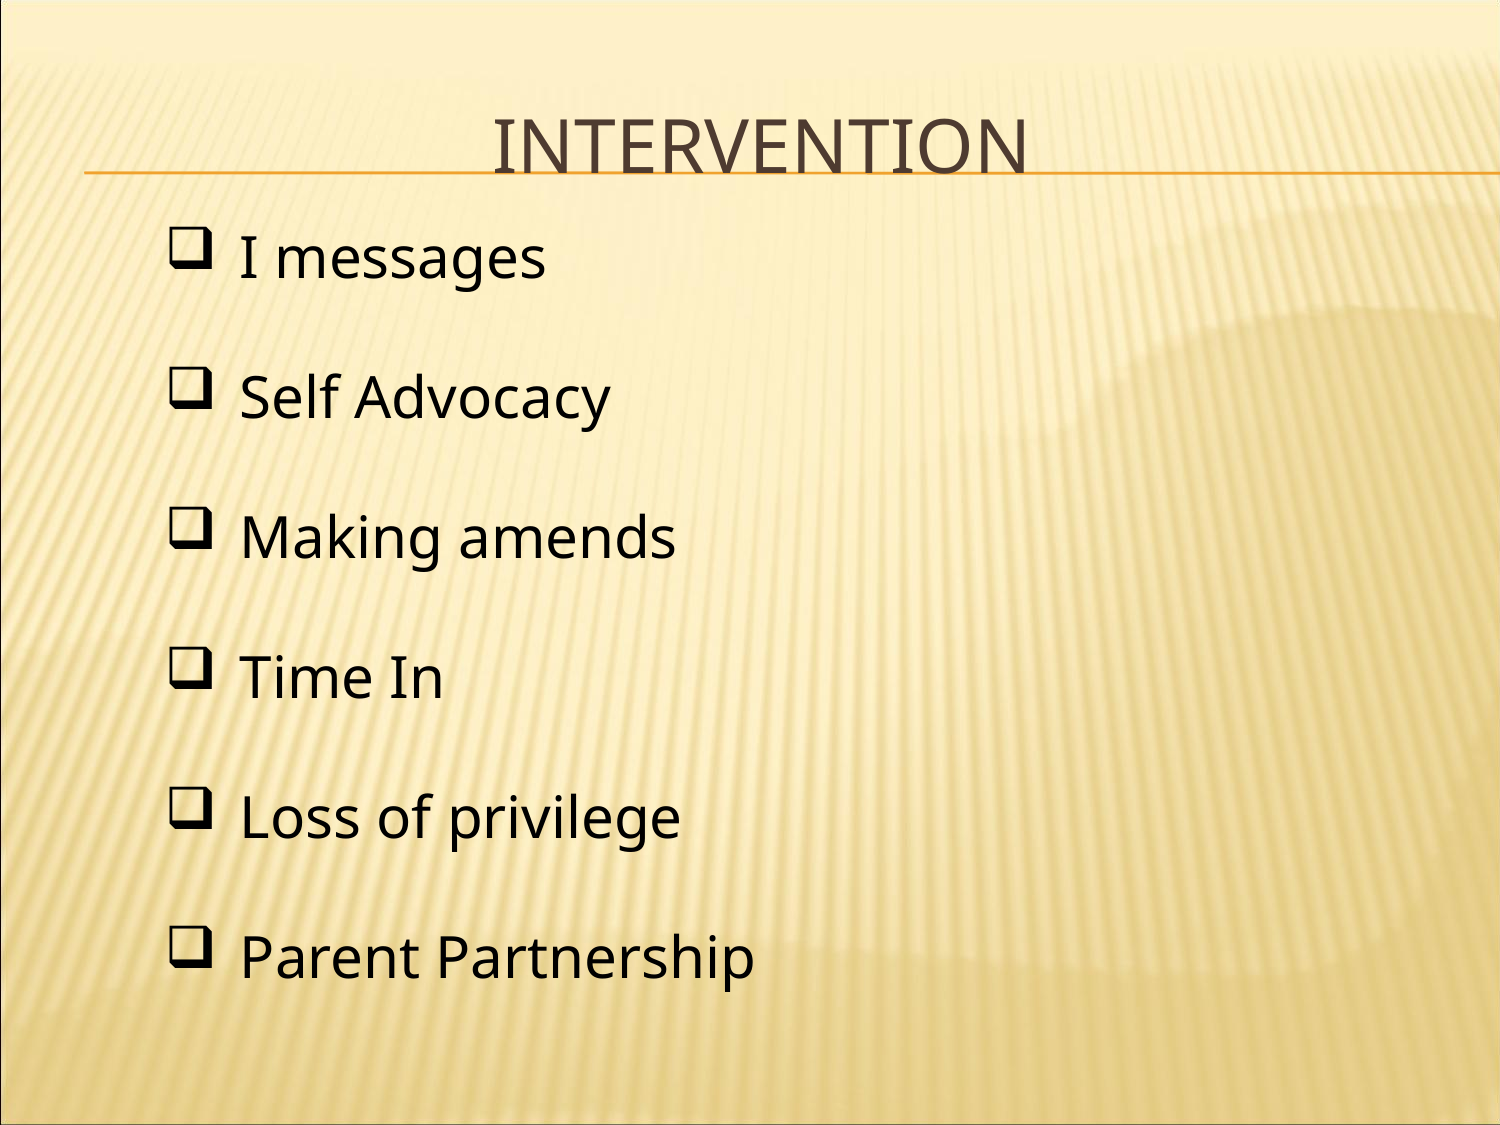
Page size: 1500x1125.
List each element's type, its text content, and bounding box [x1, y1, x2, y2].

text_box I messages Self Advocacy Making amends Time In Loss of privilege Parent Partnership [150, 213, 1325, 1058]
title Intervention [49, 75, 1475, 213]
picture [0, 0, 1500, 1125]
